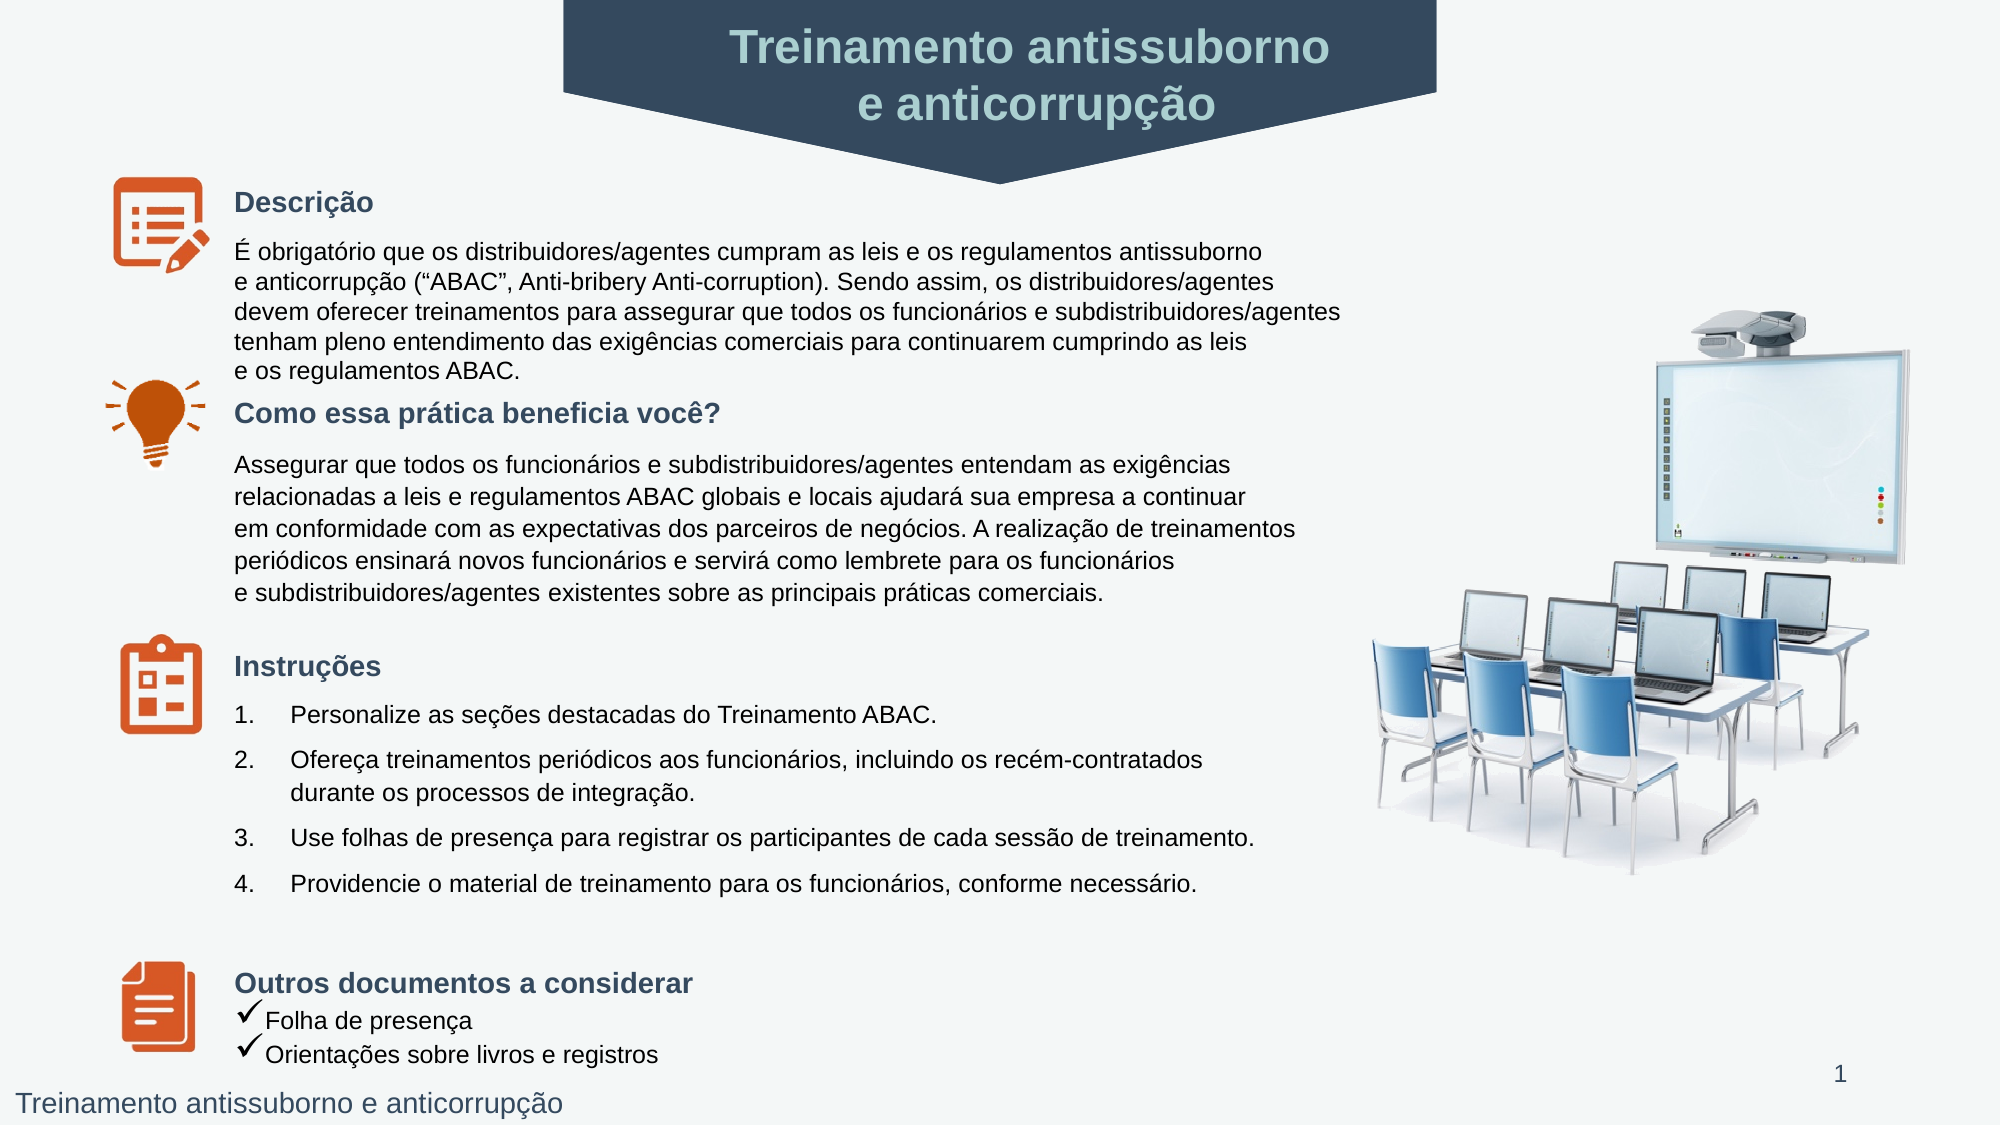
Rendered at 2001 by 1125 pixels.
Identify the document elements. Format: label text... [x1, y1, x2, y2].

picture [1295, 265, 1980, 895]
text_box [98, 623, 1275, 927]
text_box [563, 0, 1437, 7]
text_box [814, 145, 1186, 154]
slide_number 1 [1412, 1042, 1863, 1103]
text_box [98, 156, 1363, 359]
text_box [98, 940, 1226, 1084]
text_box Treinamento antissuborno e anticorrupção [446, 7, 1629, 145]
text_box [101, 372, 1317, 610]
